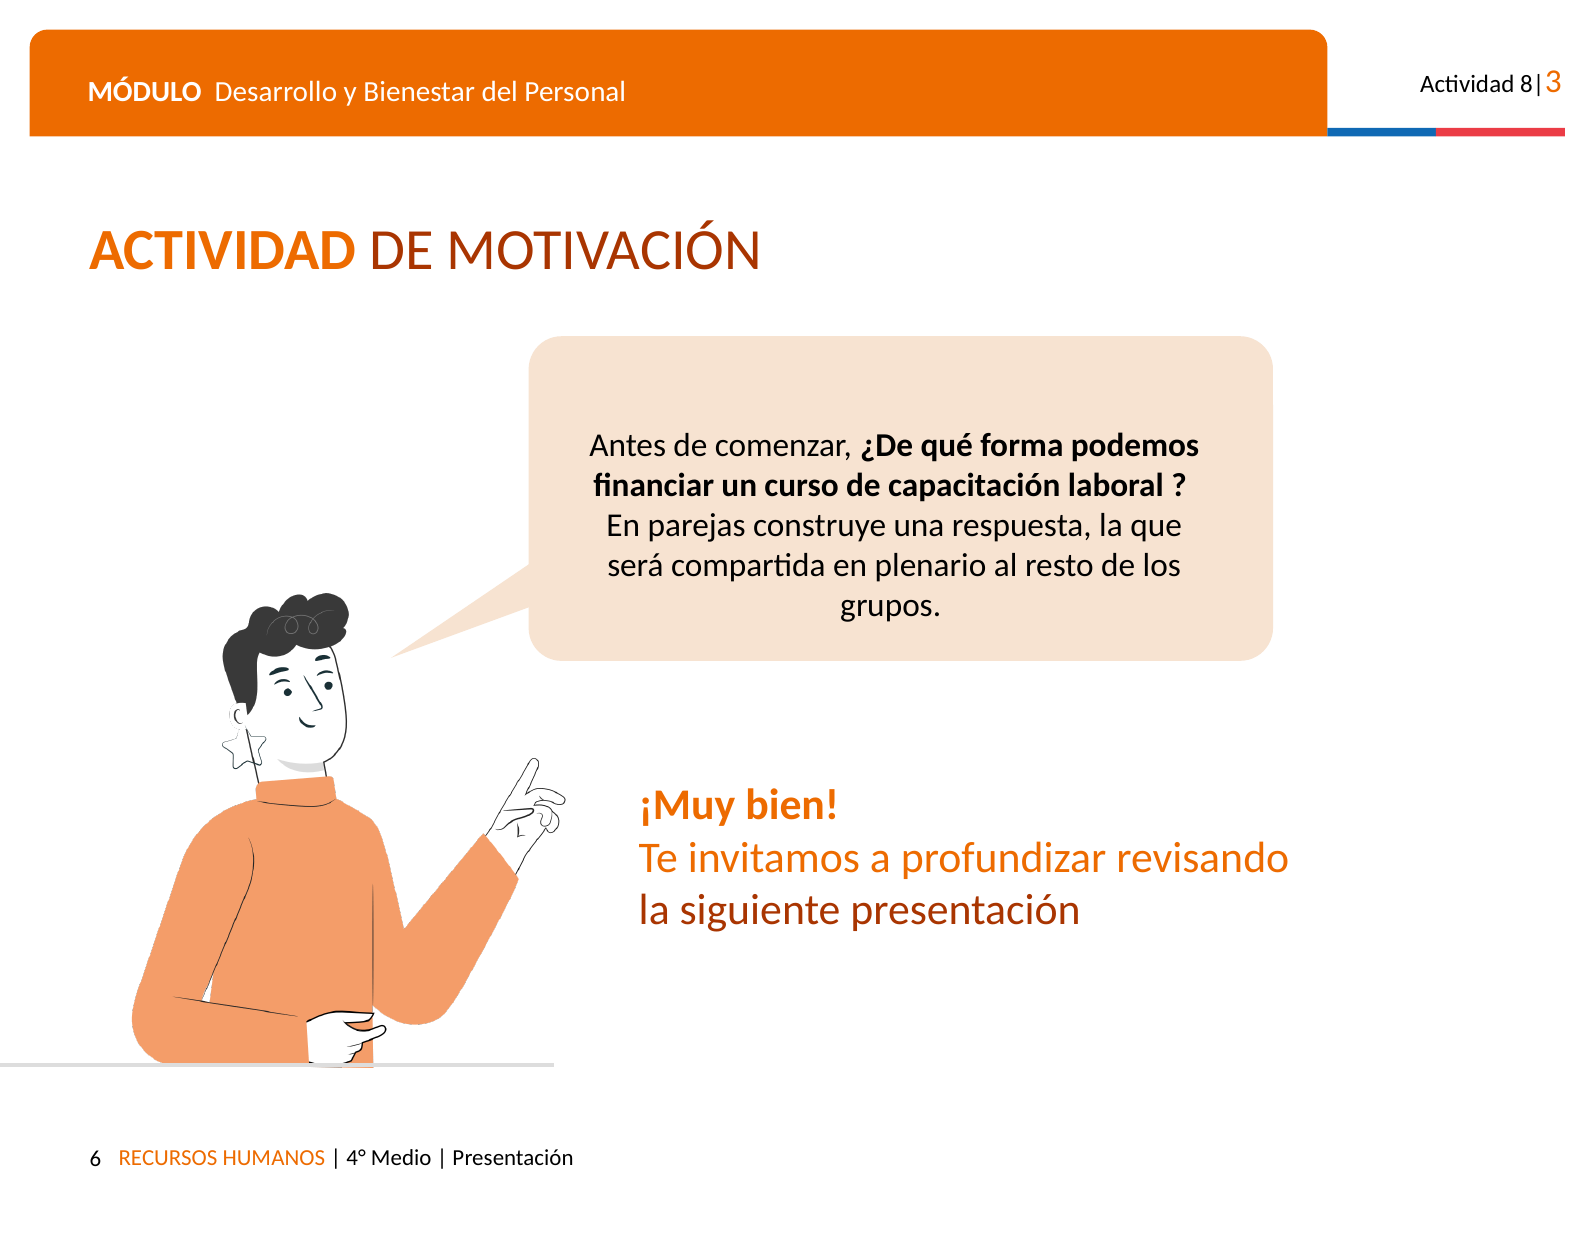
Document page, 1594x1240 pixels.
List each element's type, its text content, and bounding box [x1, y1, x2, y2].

text_box ACTIVIDAD DE MOTIVACIÓN [74, 209, 1543, 296]
text_box ¡Muy bien! Te invitamos a profundizar revisando la siguiente presentación [623, 760, 1316, 949]
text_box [378, 335, 1274, 683]
picture [131, 592, 566, 1068]
slide_number 6 [72, 1128, 117, 1240]
